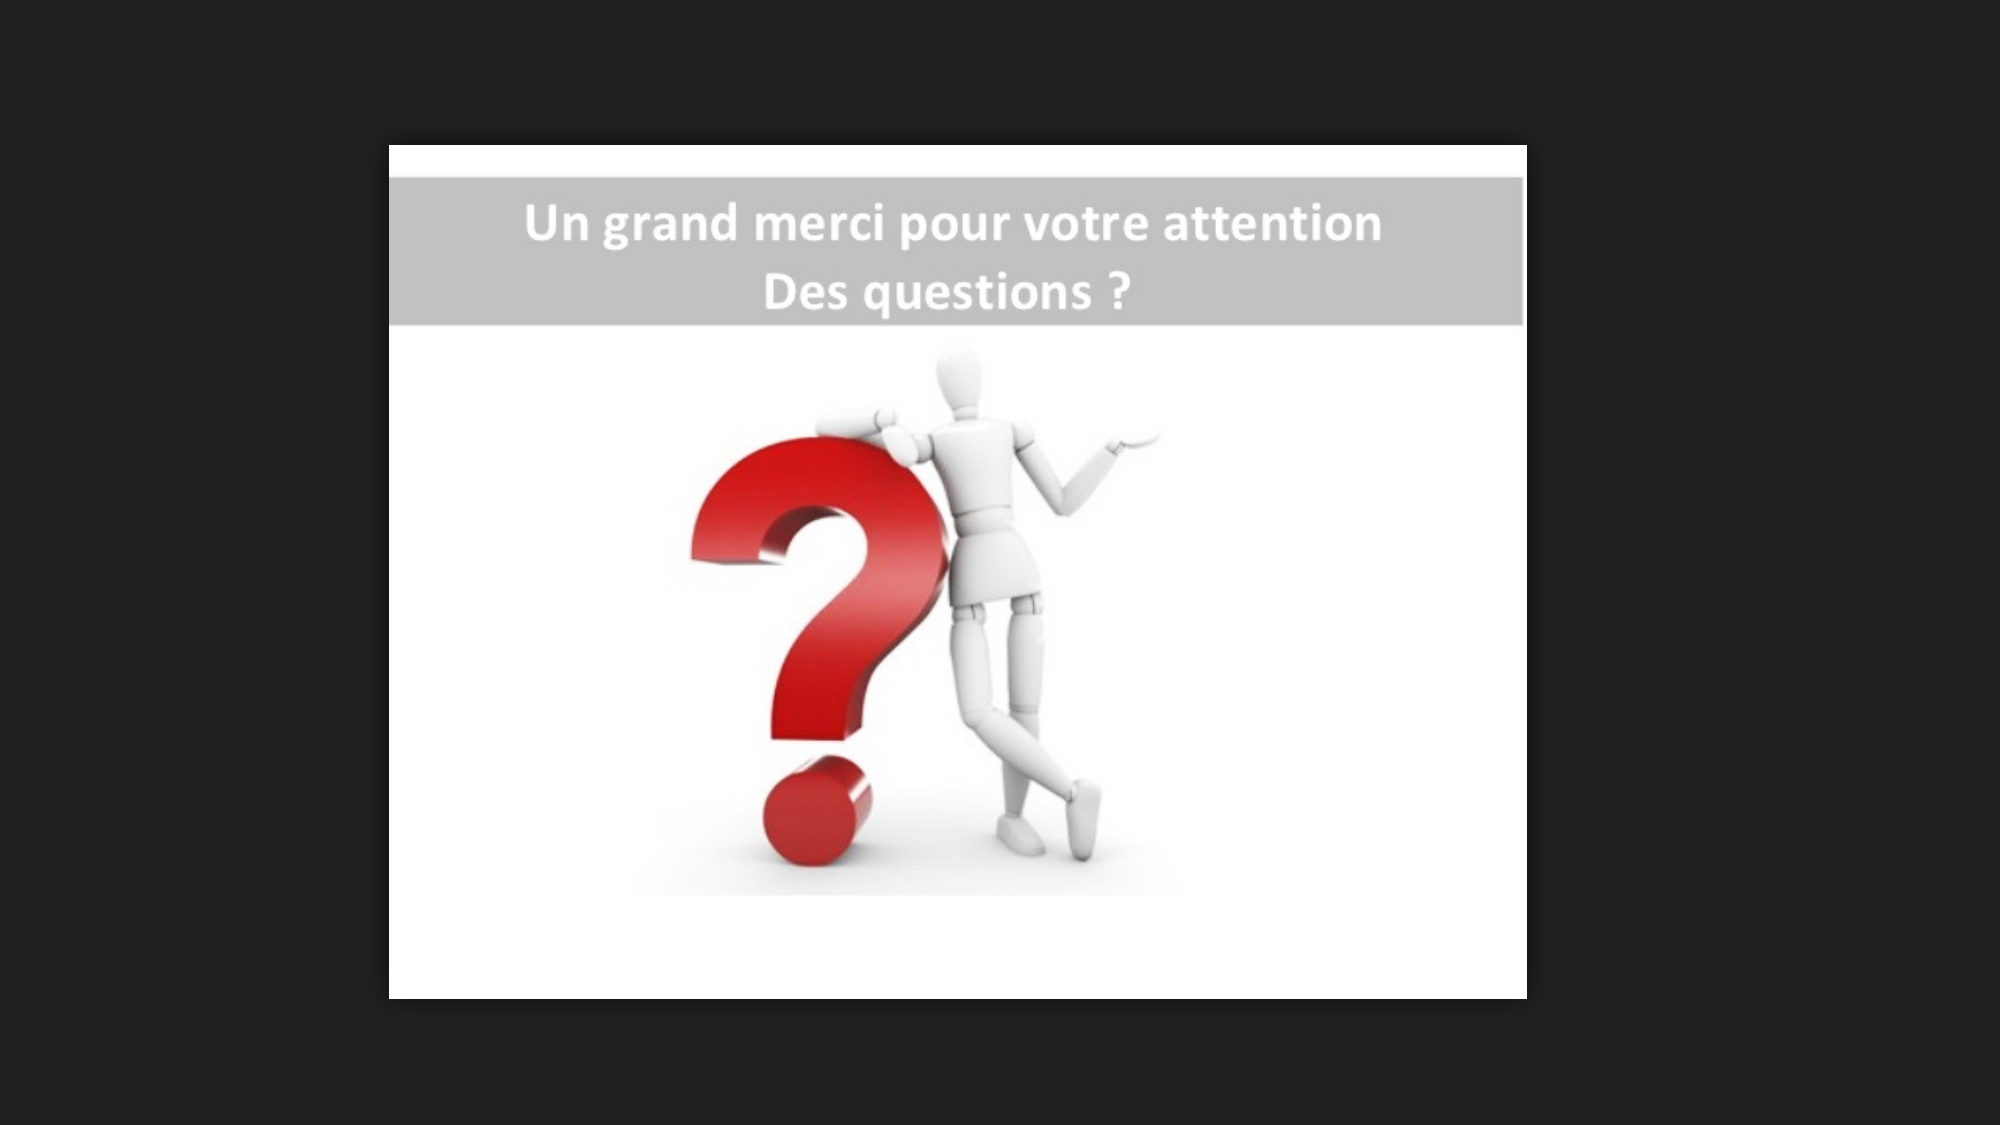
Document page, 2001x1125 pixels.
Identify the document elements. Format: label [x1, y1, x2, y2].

picture [389, 145, 1528, 999]
